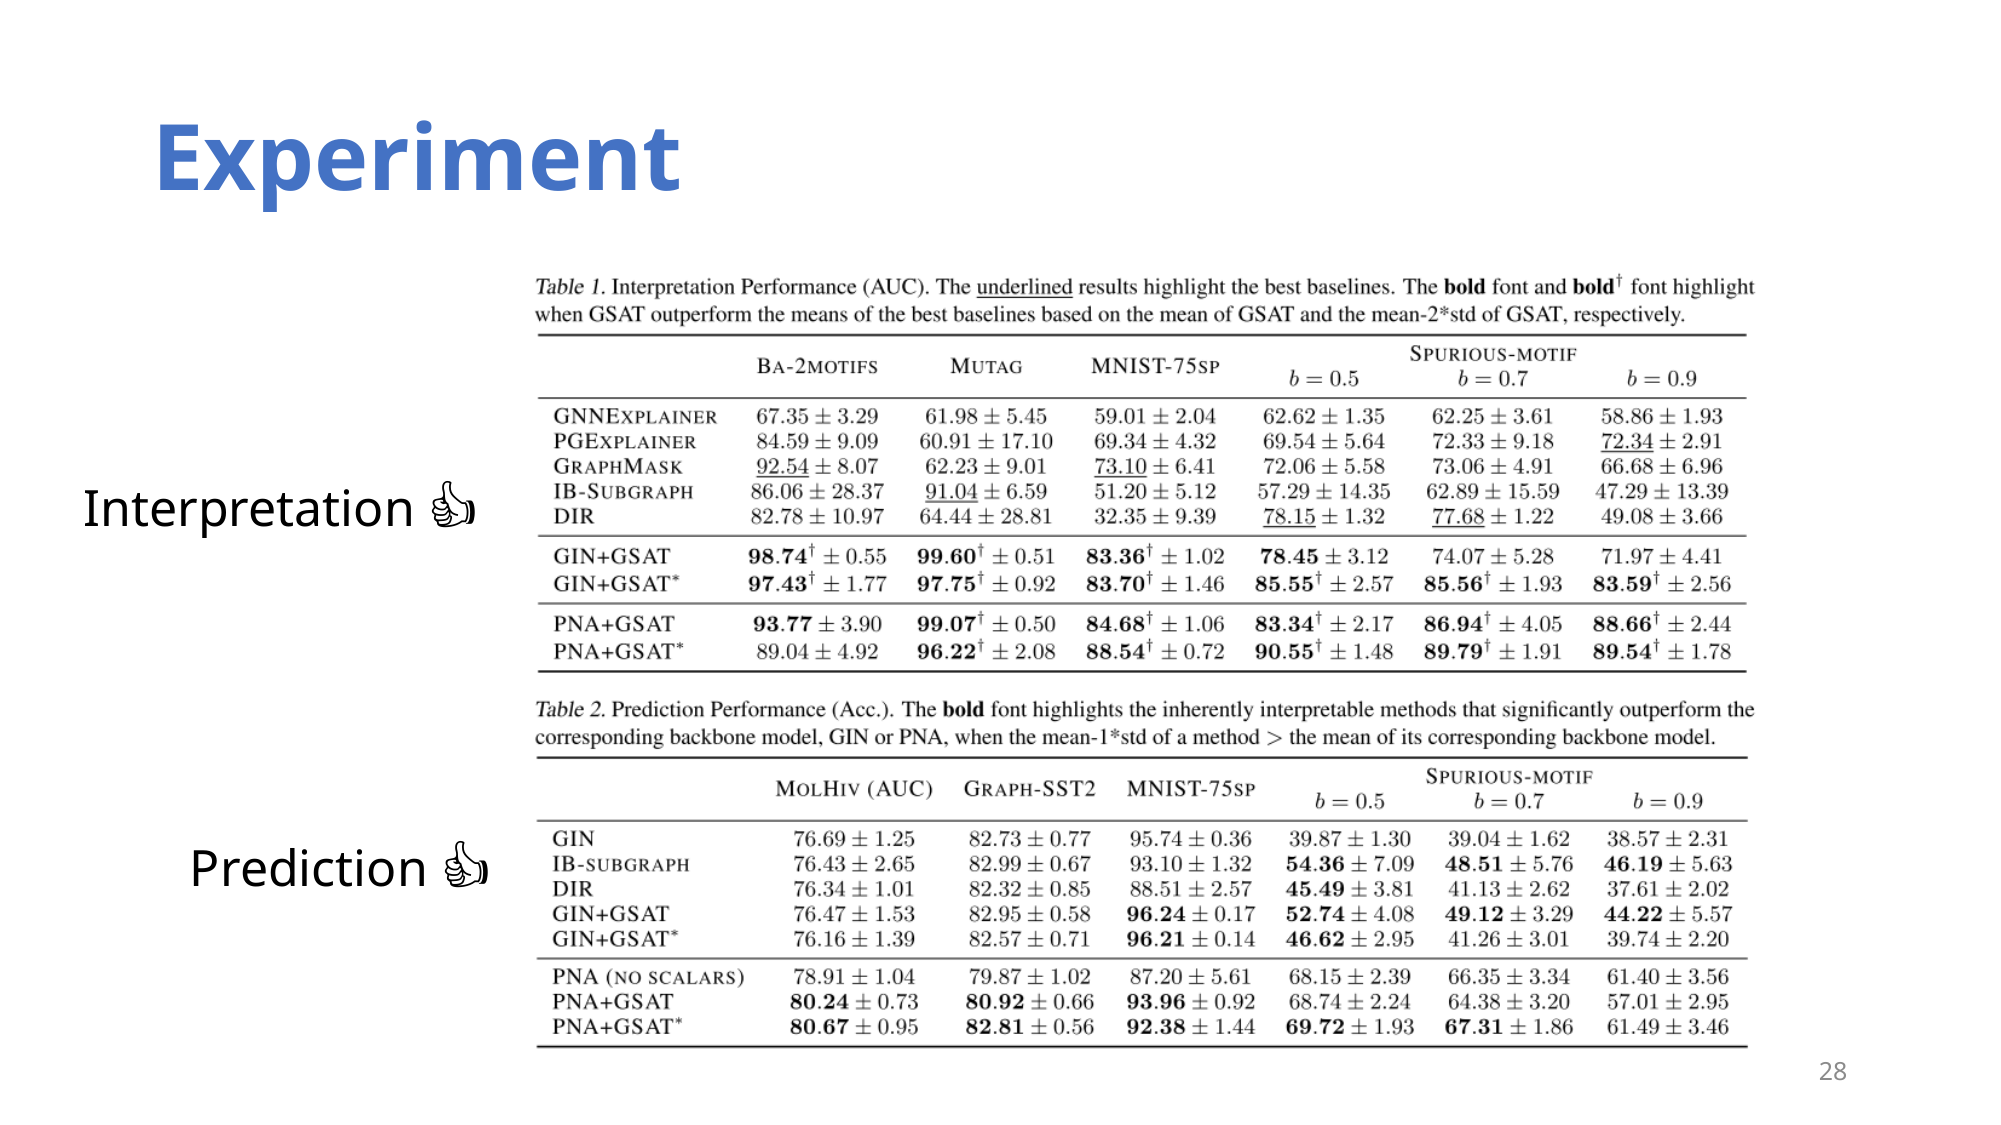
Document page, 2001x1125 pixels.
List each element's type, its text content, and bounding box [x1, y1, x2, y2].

text_box Interpretation 👍🏻 Prediction 👍🏻 [68, 468, 506, 904]
title Experiment [137, 52, 1863, 270]
picture [527, 269, 1765, 1058]
slide_number 28 [1412, 1042, 1863, 1103]
